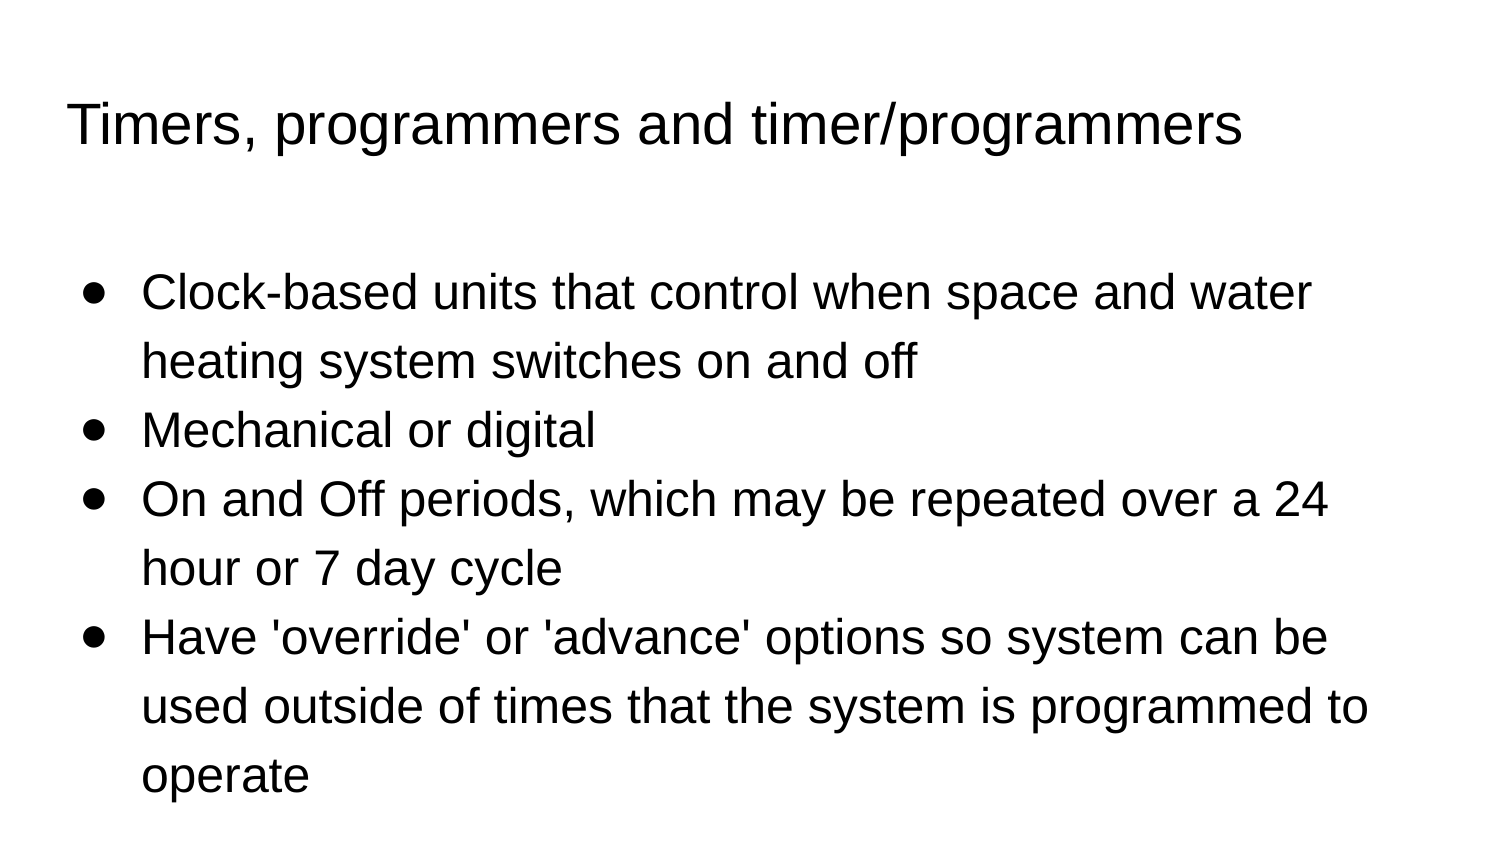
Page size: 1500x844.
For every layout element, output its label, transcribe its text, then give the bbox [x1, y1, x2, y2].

title Timers, programmers and timer/programmers Clock-based units that control when space and water heating system switches on and off Mechanical or digital On and Off periods, which may be repeated over a 24 hour or 7 day cycle Have 'override' or 'advance' options so system can be used outside of times that the system is programmed to operate [51, 70, 1449, 165]
